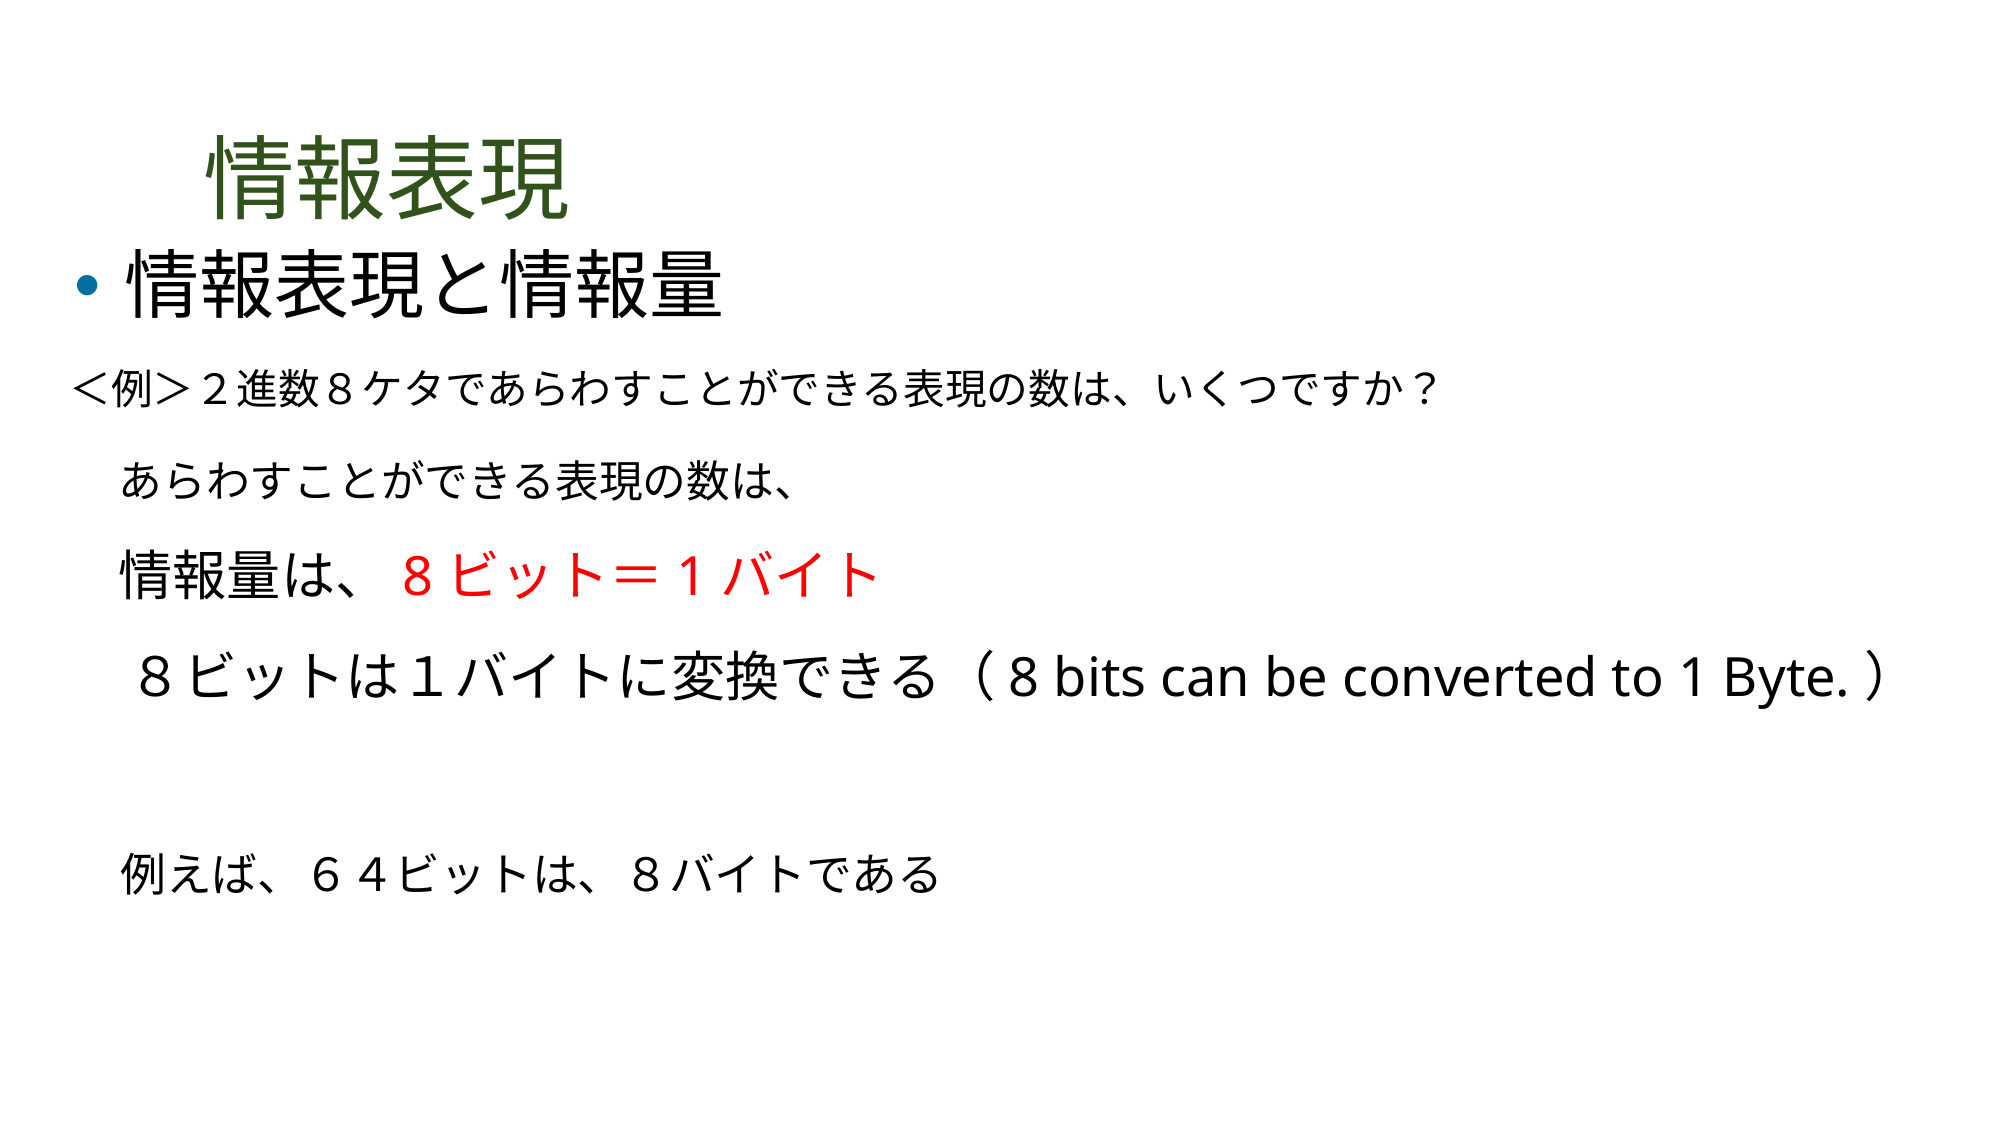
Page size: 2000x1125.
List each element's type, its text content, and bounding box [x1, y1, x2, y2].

title 情報表現 [183, 12, 1850, 242]
text_box ＜例＞２進数８ケタであらわすことができる表現の数は、いくつですか？ [54, 355, 1969, 421]
